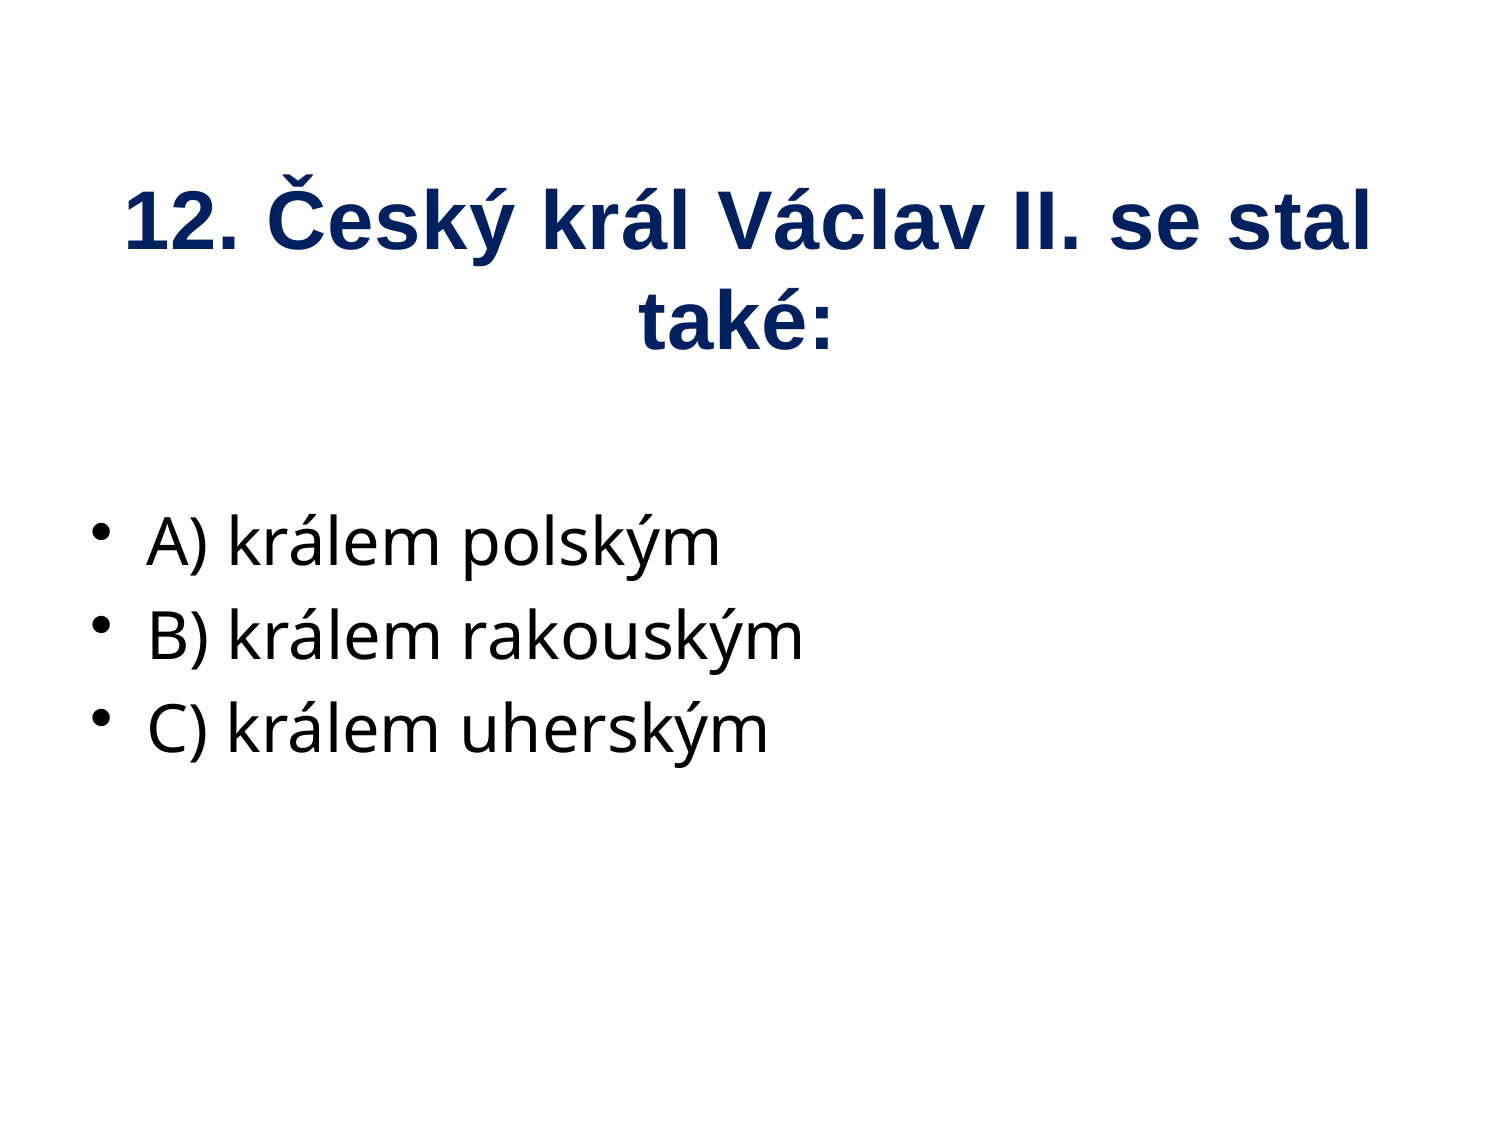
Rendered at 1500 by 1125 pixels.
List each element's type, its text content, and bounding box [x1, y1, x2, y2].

list A) králem polským B) králem rakouským C) králem uherským [75, 491, 1425, 1005]
title 12. Český král Václav II. se stal také: [0, 172, 1500, 361]
